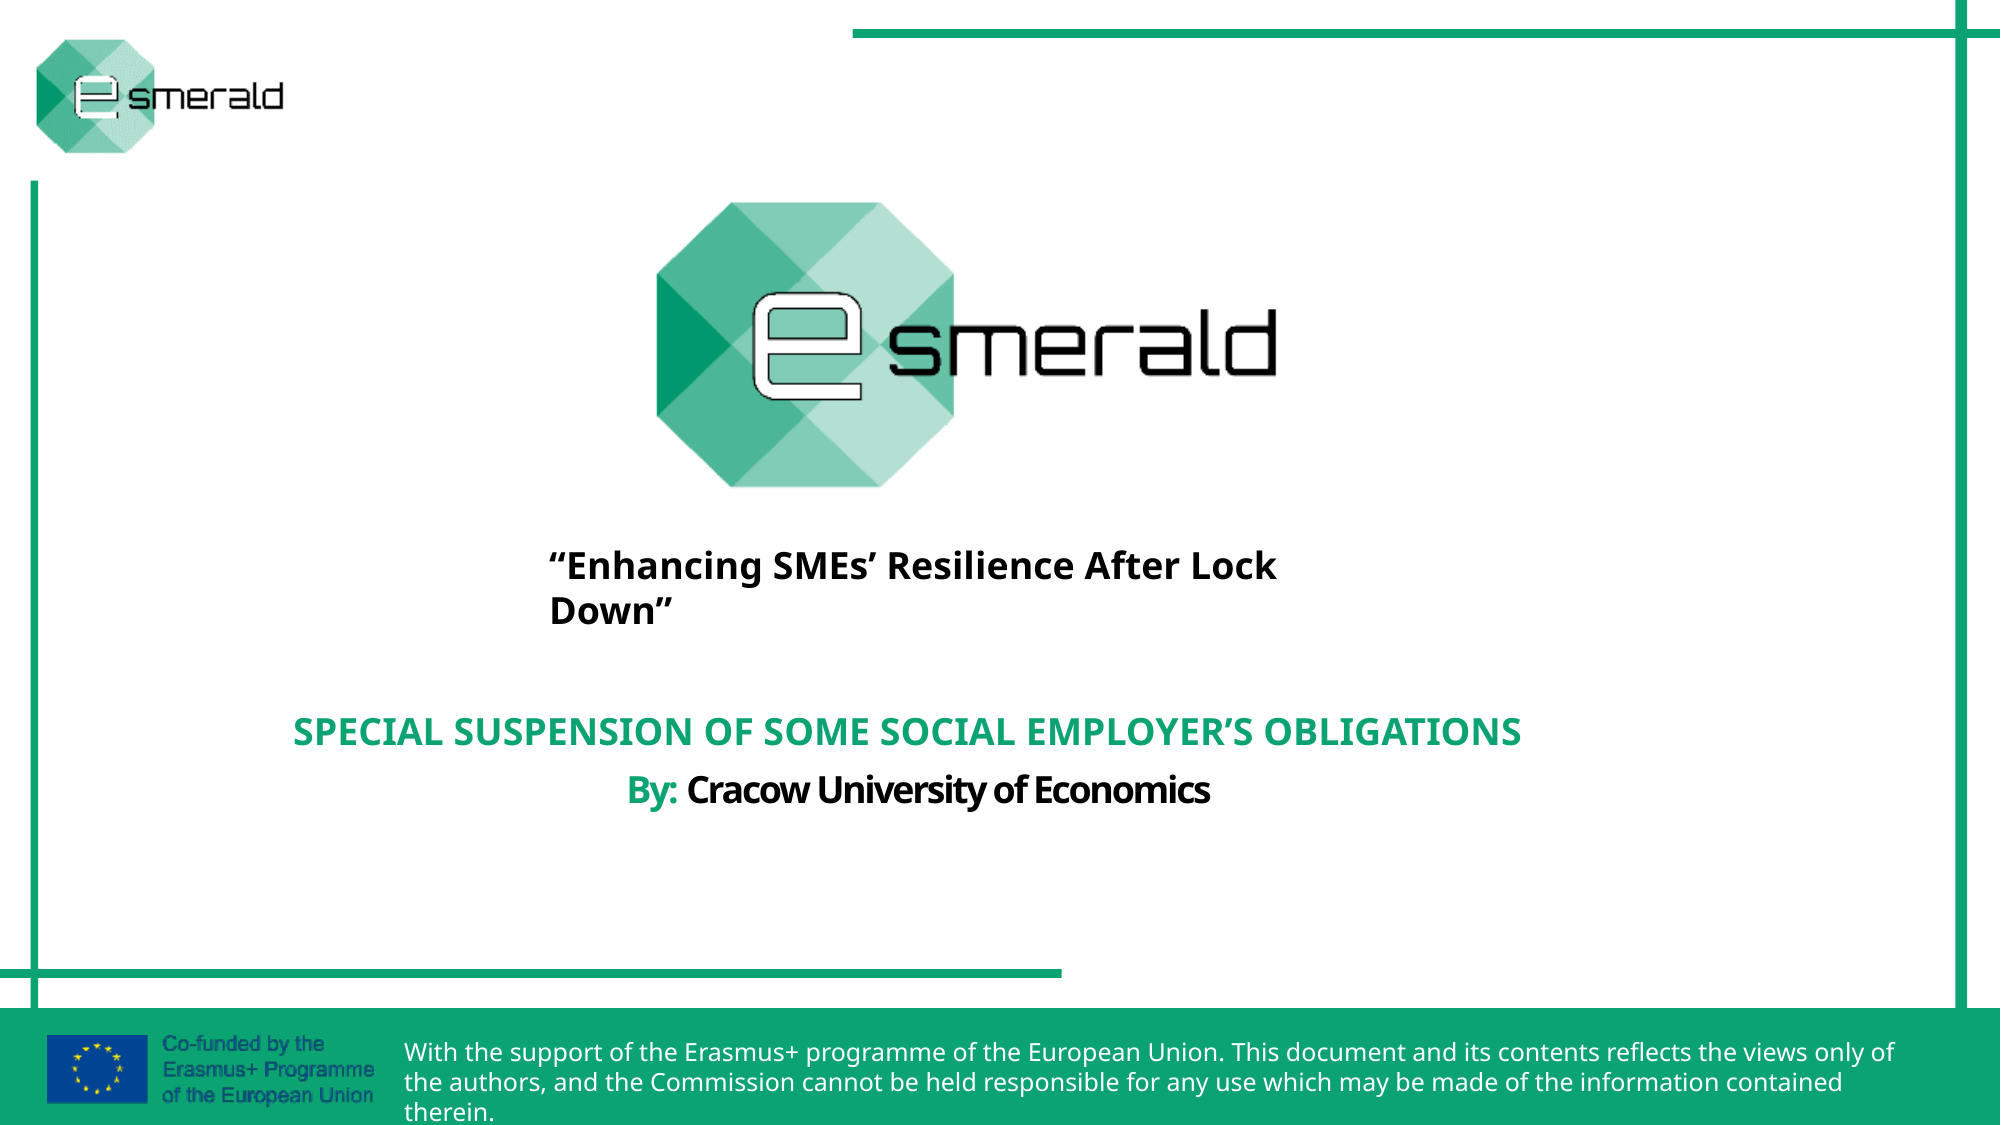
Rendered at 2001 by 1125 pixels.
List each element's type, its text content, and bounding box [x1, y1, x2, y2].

text_box [30, 978, 39, 1017]
picture [604, 151, 1348, 545]
text_box [30, 180, 39, 969]
text_box “Enhancing SMEs’ Resilience After Lock Down” [534, 534, 1372, 640]
picture [47, 1035, 374, 1107]
text_box [1955, 0, 1968, 29]
picture [15, 18, 302, 169]
text_box SPECIAL SUSPENSION OF SOME SOCIAL EMPLOYER’S OBLIGATIONS By: Cracow University of Economics [182, 700, 1634, 821]
text_box [852, 29, 2000, 38]
text_box [0, 969, 1062, 978]
text_box [1955, 38, 1968, 1017]
